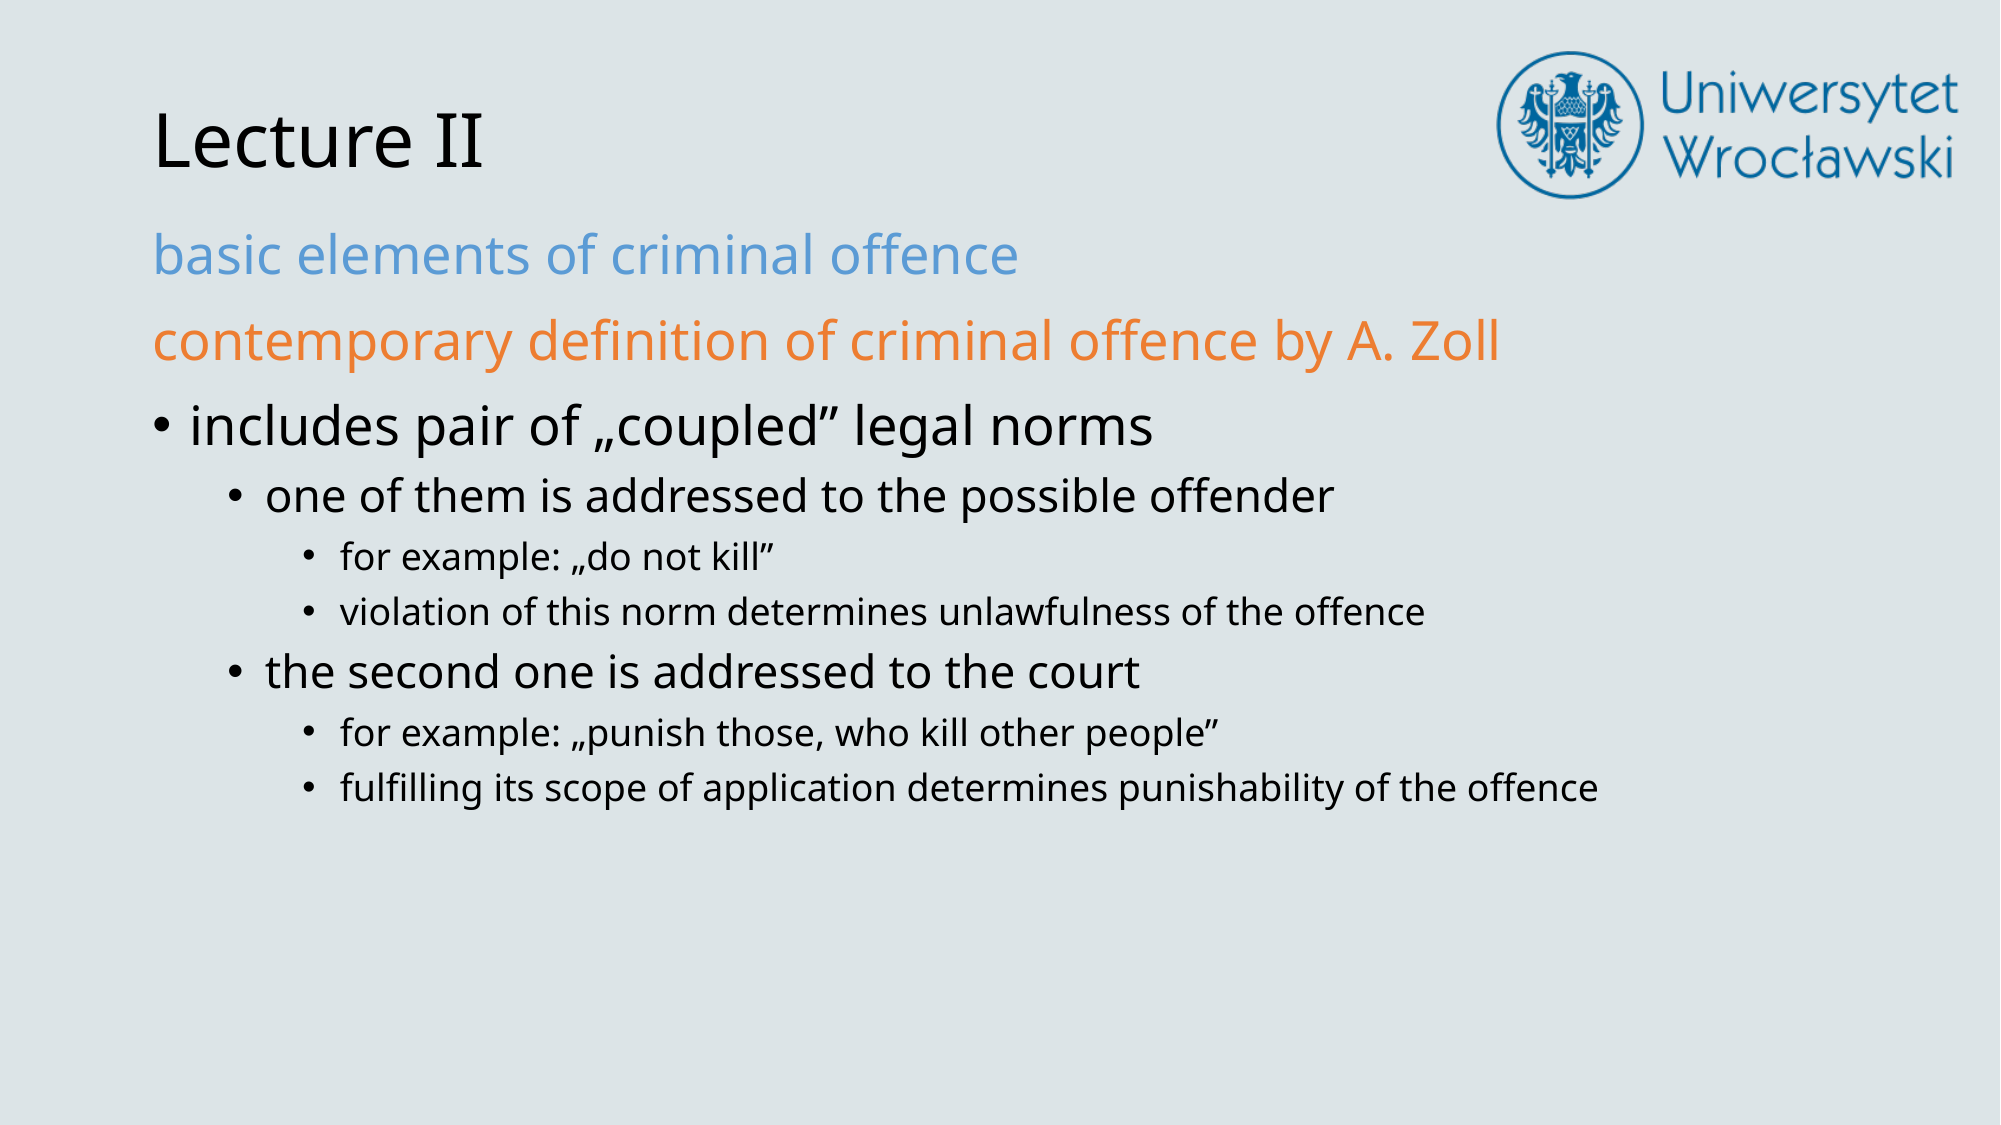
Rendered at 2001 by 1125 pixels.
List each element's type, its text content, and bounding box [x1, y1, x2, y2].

title Lecture II [137, 34, 1455, 212]
list basic elements of criminal offence contemporary definition of criminal offence by A. Zoll includes pair of „coupled” legal norms one of them is addressed to the possible offender for example: „do not kill” violation of this norm determines unlawfulness of the offence the second one is addressed to the court for example: „punish those, who kill other people” fulfilling its scope of application determines punishability of the offence [137, 212, 1939, 1125]
picture [1455, 0, 2000, 252]
